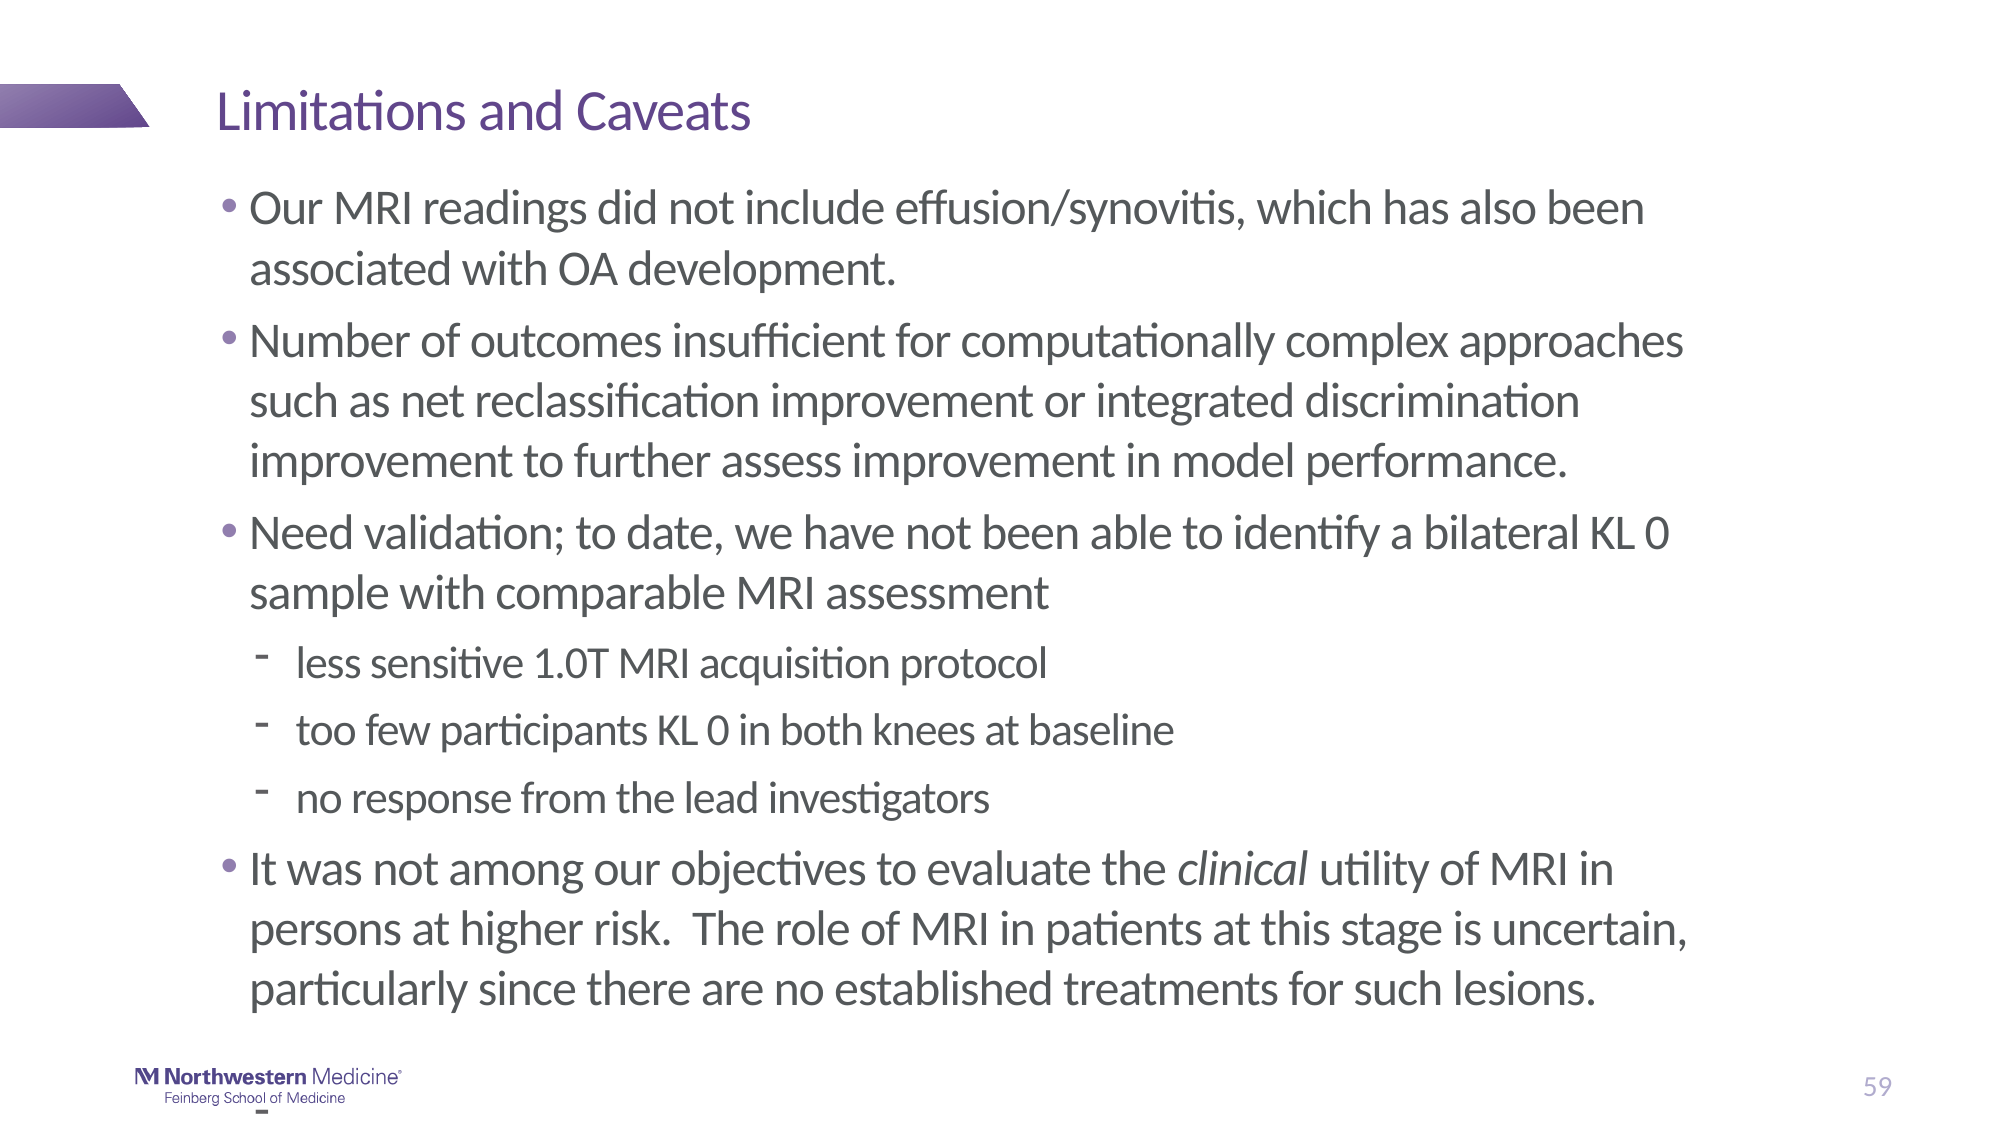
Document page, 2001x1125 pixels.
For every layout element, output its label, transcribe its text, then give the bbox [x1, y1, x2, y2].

slide_number 59 [1816, 1063, 1893, 1102]
list Our MRI readings did not include effusion/synovitis, which has also been associated with OA development. Number of outcomes insufficient for computationally complex approaches such as net reclassification improvement or integrated discrimination improvement to further assess improvement in model performance. Need validation; to date, we have not been able to identify a bilateral KL 0 sample with comparable MRI assessment less sensitive 1.0T MRI acquisition protocol too few participants KL 0 in both knees at baseline no response from the lead investigators It was not among our objectives to evaluate the clinical utility of MRI in persons at higher risk. The role of MRI in patients at this stage is uncertain, particularly since there are no established treatments for such lesions. [220, 174, 1763, 900]
title Limitations and Caveats [216, 24, 1904, 150]
picture [129, 1061, 407, 1114]
